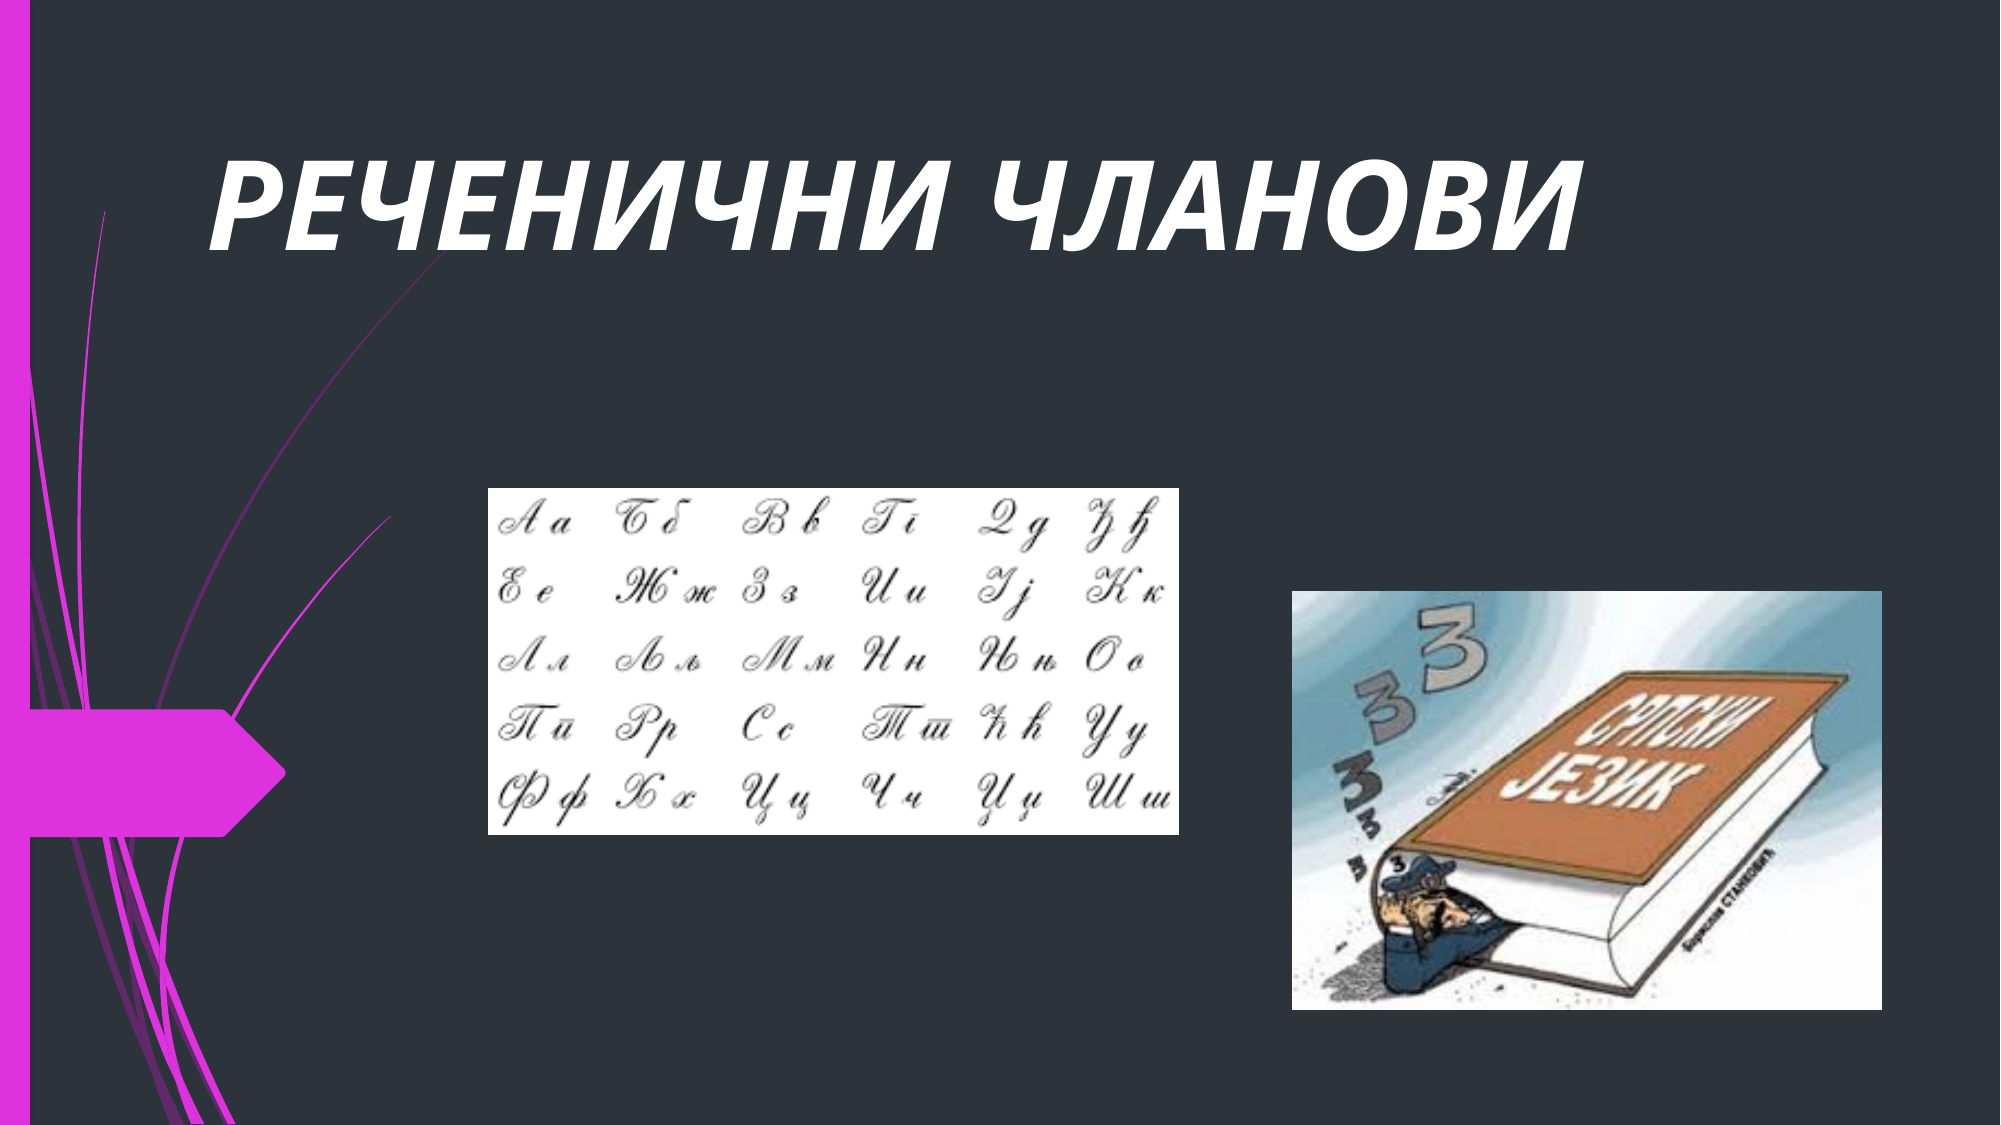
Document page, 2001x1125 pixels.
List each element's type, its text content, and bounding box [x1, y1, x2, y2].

title РЕЧЕНИЧНИ ЧЛАНОВИ [191, 0, 1655, 284]
picture [488, 488, 1179, 836]
picture [1291, 591, 1883, 1010]
